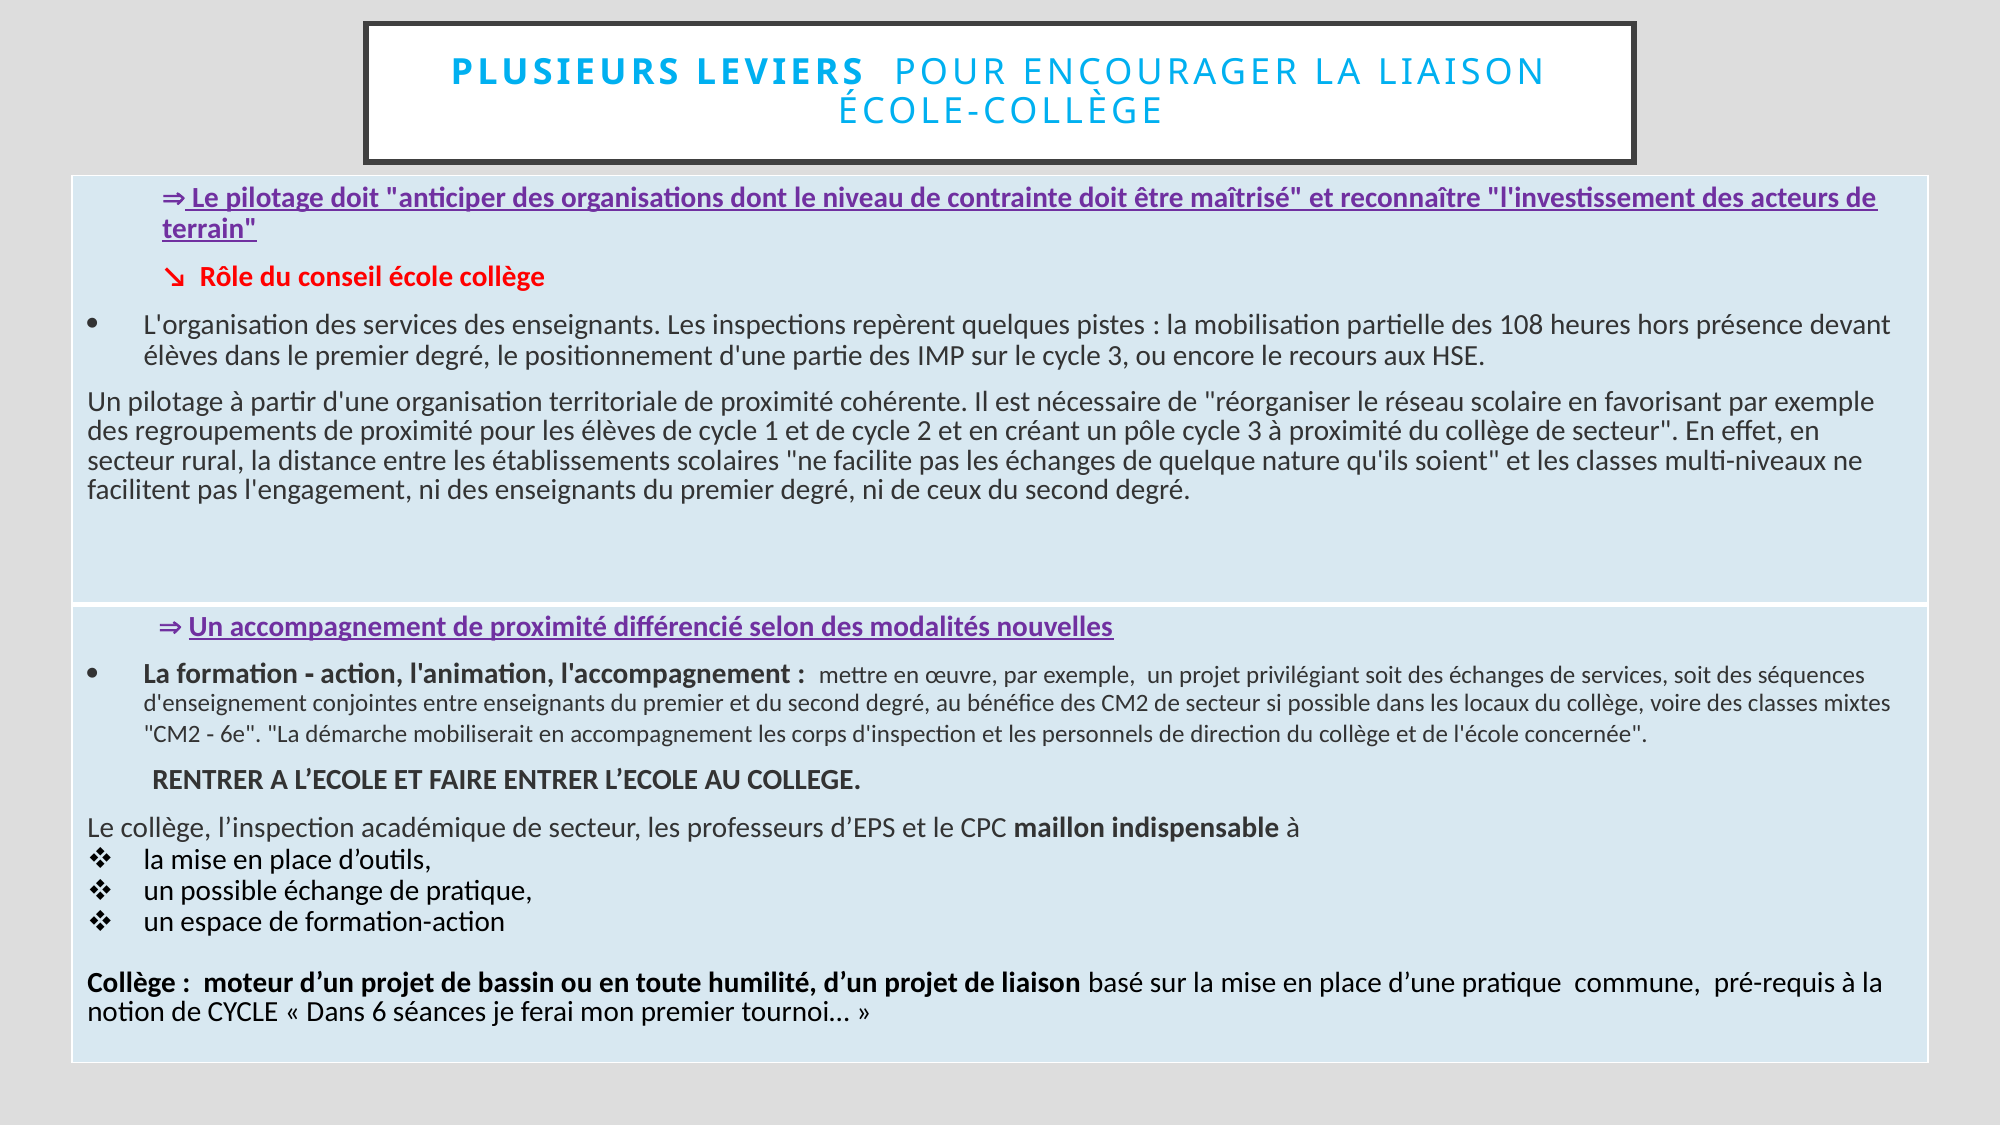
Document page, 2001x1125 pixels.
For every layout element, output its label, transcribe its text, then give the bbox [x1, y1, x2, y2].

title Plusieurs LEVIERS pour encourager la liaison école-collège [363, 21, 1637, 165]
table_cell  Un accompagnement de proximité différencié selon des modalités nouvelles La formation ‐ action, l'animation, l'accompagnement : mettre en œuvre, par exemple, un projet privilégiant soit des échanges de services, soit des séquences d'enseignement conjointes entre enseignants du premier et du second degré, au bénéfice des CM2 de secteur si possible dans les locaux du collège, voire des classes mixtes "CM2 ‐ 6e". "La démarche mobiliserait en accompagnement les corps d'inspection et les personnels de direction du collège et de l'école concernée". RENTRER A L’ECOLE ET FAIRE ENTRER L’ECOLE AU COLLEGE. Le collège, l’inspection académique de secteur, les professeurs d’EPS et le CPC maillon indispensable à la mise en place d’outils, un possible échange de pratique, un espace de formation-action Collège : moteur d’un projet de bassin ou en toute humilité, d’un projet de liaison basé sur la mise en place d’une pratique commune, pré-requis à la notion de CYCLE « Dans 6 séances je ferai mon premier tournoi… » [73, 607, 1927, 1062]
table_header  Le pilotage doit "anticiper des organisations dont le niveau de contrainte doit être maîtrisé" et reconnaître "l'investissement des acteurs de terrain" ↘ Rôle du conseil école collège L'organisation des services des enseignants. Les inspections repèrent quelques pistes : la mobilisation partielle des 108 heures hors présence devant élèves dans le premier degré, le positionnement d'une partie des IMP sur le cycle 3, ou encore le recours aux HSE. Un pilotage à partir d'une organisation territoriale de proximité cohérente. Il est nécessaire de "réorganiser le réseau scolaire en favorisant par exemple des regroupements de proximité pour les élèves de cycle 1 et de cycle 2 et en créant un pôle cycle 3 à proximité du collège de secteur". En effet, en secteur rural, la distance entre les établissements scolaires "ne facilite pas les échanges de quelque nature qu'ils soient" et les classes multi-niveaux ne facilitent pas l'engagement, ni des enseignants du premier degré, ni de ceux du second degré. [73, 176, 1927, 602]
